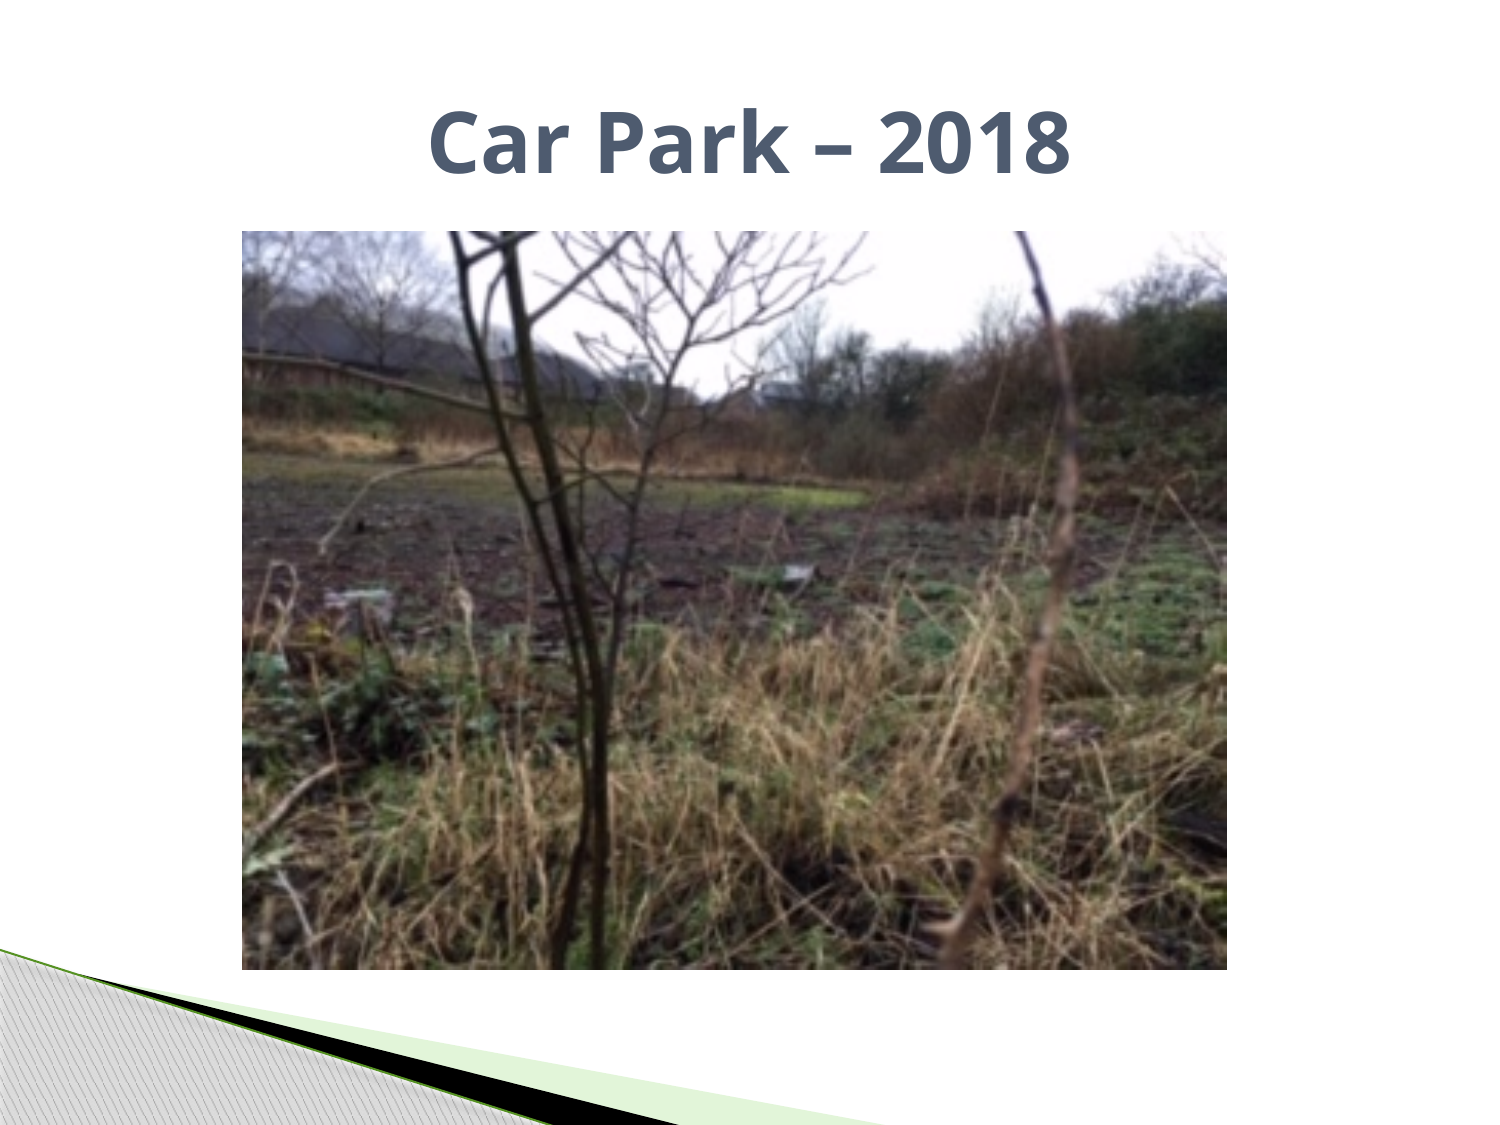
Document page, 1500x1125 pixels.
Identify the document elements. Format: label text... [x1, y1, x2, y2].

picture [241, 231, 1227, 971]
title Car Park – 2018 [75, 45, 1425, 233]
